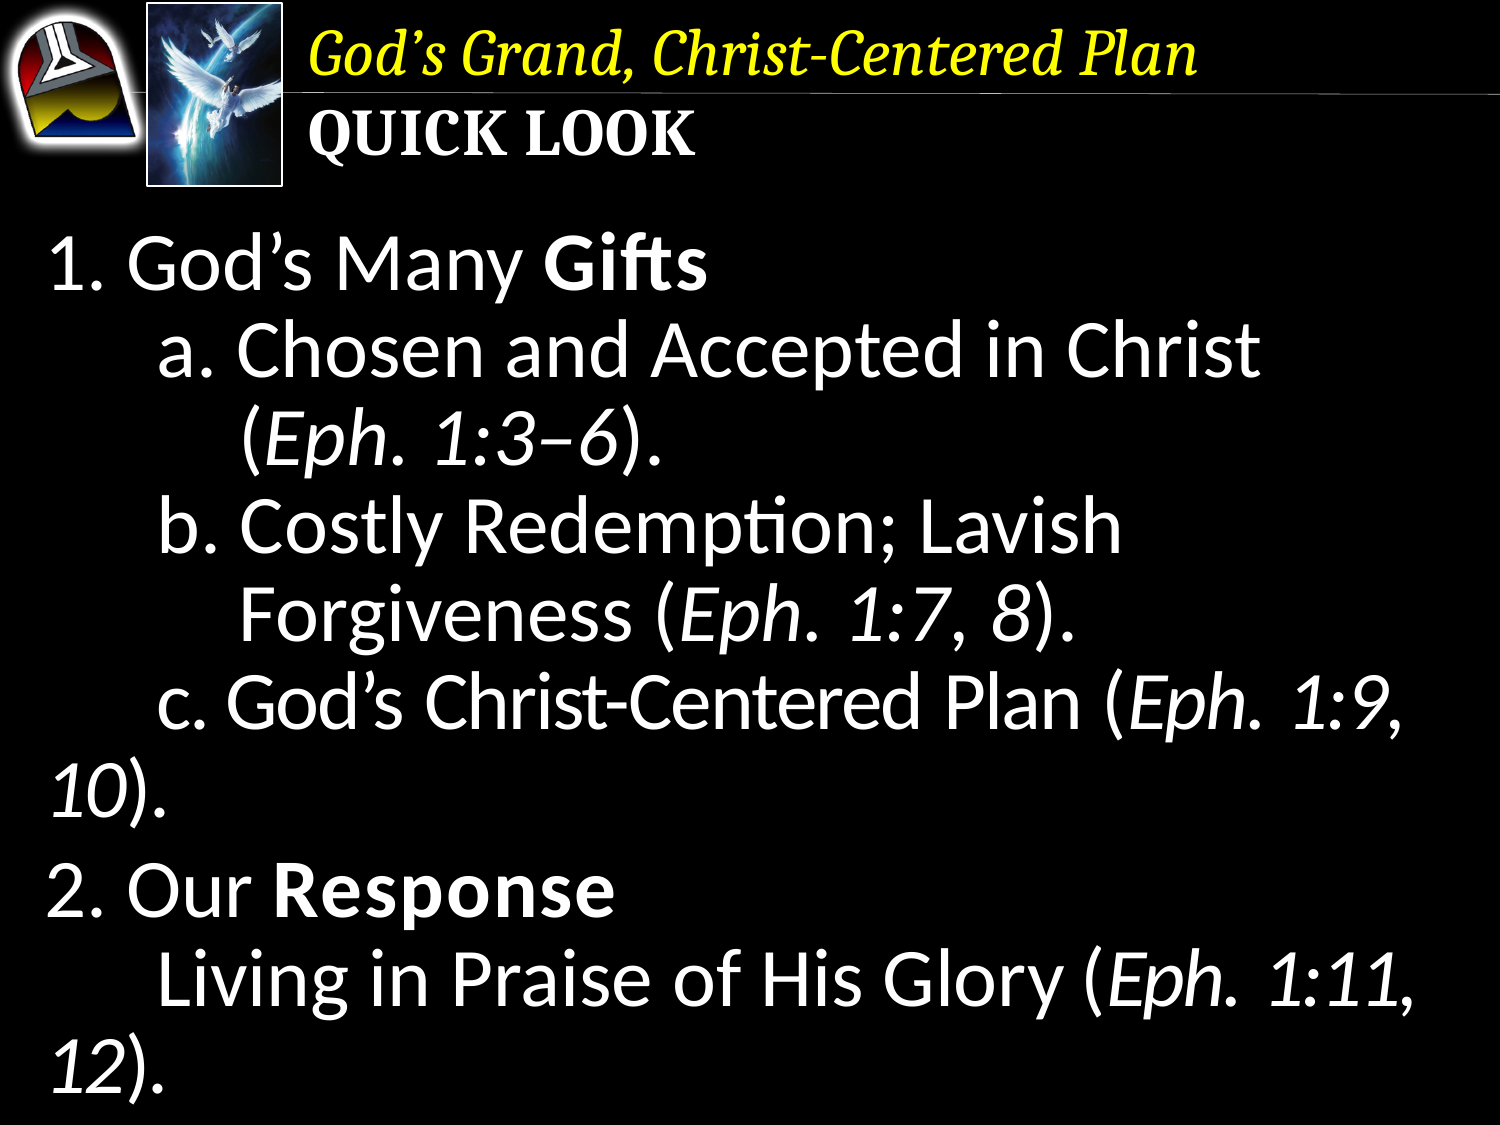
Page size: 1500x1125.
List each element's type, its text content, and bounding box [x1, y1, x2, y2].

picture [148, 4, 281, 185]
text_box 1. God’s Many Gifts a. Chosen and Accepted in Christ (Eph. 1:3–6). b. Costly Redemption; Lavish Forgiveness (Eph. 1:7, 8). c. God’s Christ-Centered Plan (Eph. 1:9, 10). 2. Our Response Living in Praise of His Glory (Eph. 1:11, 12). 3. Foretaste of Future Eternal Life In the Holy Spirit (Eph. 1:13, 14). [0, 212, 1500, 1125]
picture [0, 0, 157, 159]
text_box God’s Grand, Christ-Centered Plan Quick Look [287, 1, 1500, 176]
